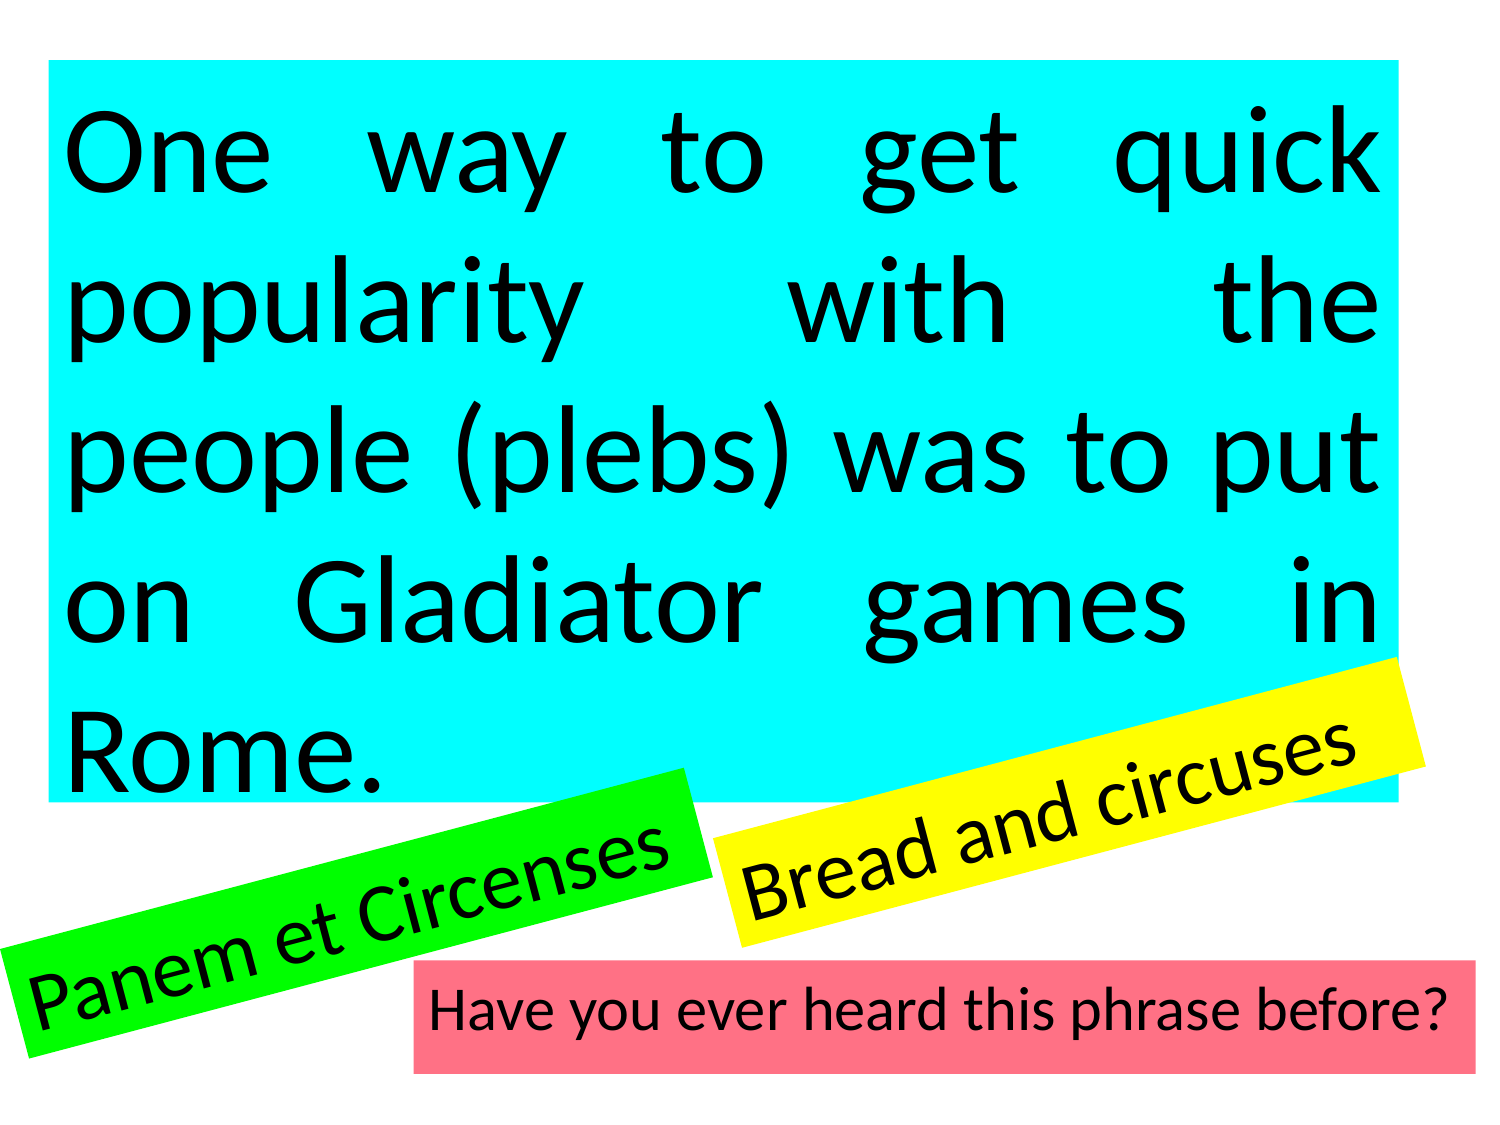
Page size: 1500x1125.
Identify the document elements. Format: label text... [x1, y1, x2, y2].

text_box Panem et Circenses [0, 767, 713, 1059]
list One way to get quick popularity with the people (plebs) was to put on Gladiator games in Rome. [48, 60, 1399, 803]
text_box Bread and circuses [712, 656, 1426, 948]
text_box Have you ever heard this phrase before? [413, 960, 1476, 1074]
